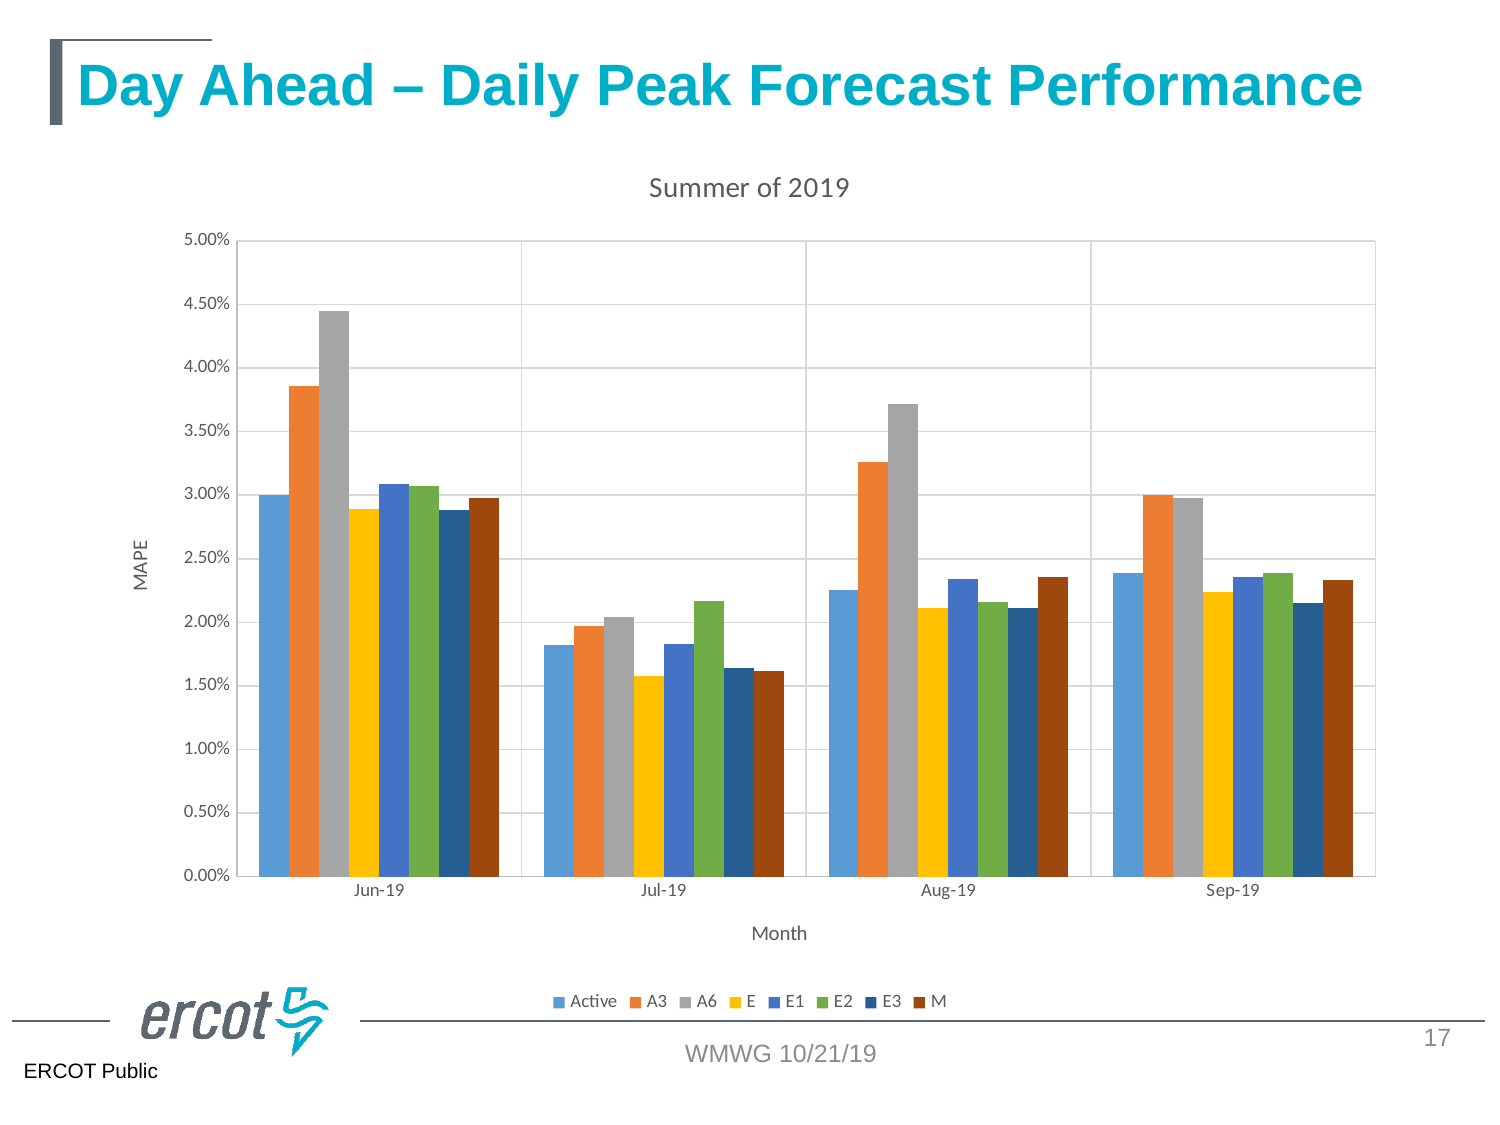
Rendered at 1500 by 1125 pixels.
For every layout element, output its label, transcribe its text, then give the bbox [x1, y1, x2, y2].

chart [98, 141, 1402, 1019]
title Day Ahead – Daily Peak Forecast Performance [62, 39, 1450, 134]
picture [137, 1019, 332, 1059]
slide_number 17 [1387, 1012, 1488, 1062]
footer WMWG 10/21/19 [450, 1033, 1113, 1071]
